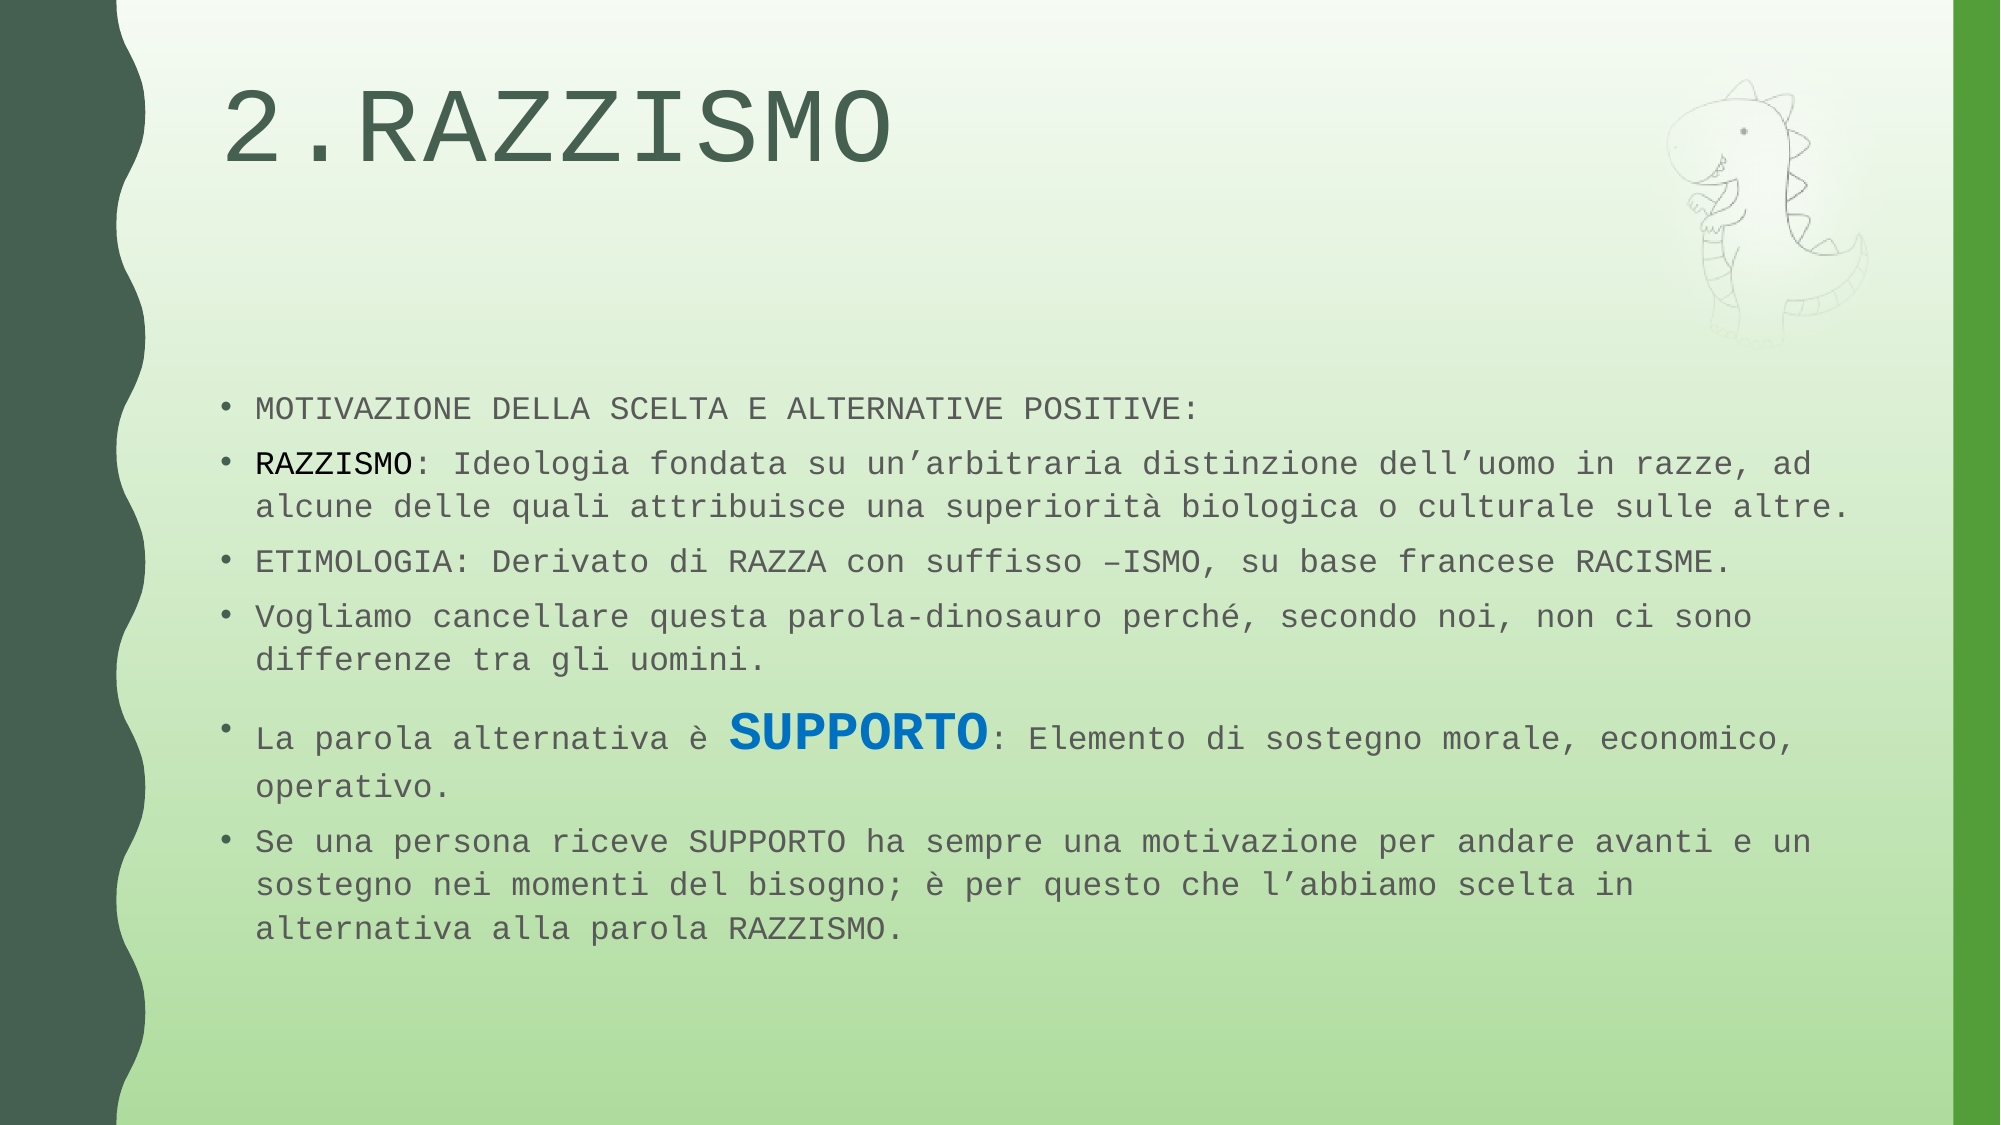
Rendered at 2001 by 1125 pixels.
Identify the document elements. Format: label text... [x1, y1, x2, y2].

list MOTIVAZIONE DELLA SCELTA E ALTERNATIVE POSITIVE: RAZZISMO: Ideologia fondata su un’arbitraria distinzione dell’uomo in razze, ad alcune delle quali attribuisce una superiorità biologica o culturale sulle altre. ETIMOLOGIA: Derivato di RAZZA con suffisso –ISMO, su base francese RACISME. Vogliamo cancellare questa parola-dinosauro perché, secondo noi, non ci sono differenze tra gli uomini. La parola alternativa è SUPPORTO: Elemento di sostegno morale, economico, operativo. Se una persona riceve SUPPORTO ha sempre una motivazione per andare avanti e un sostegno nei momenti del bisogno; è per questo che l’abbiamo scelta in alternativa alla parola RAZZISMO. [205, 375, 1875, 965]
picture [1619, 5, 1915, 375]
title 2.razzismo [205, 62, 1619, 308]
